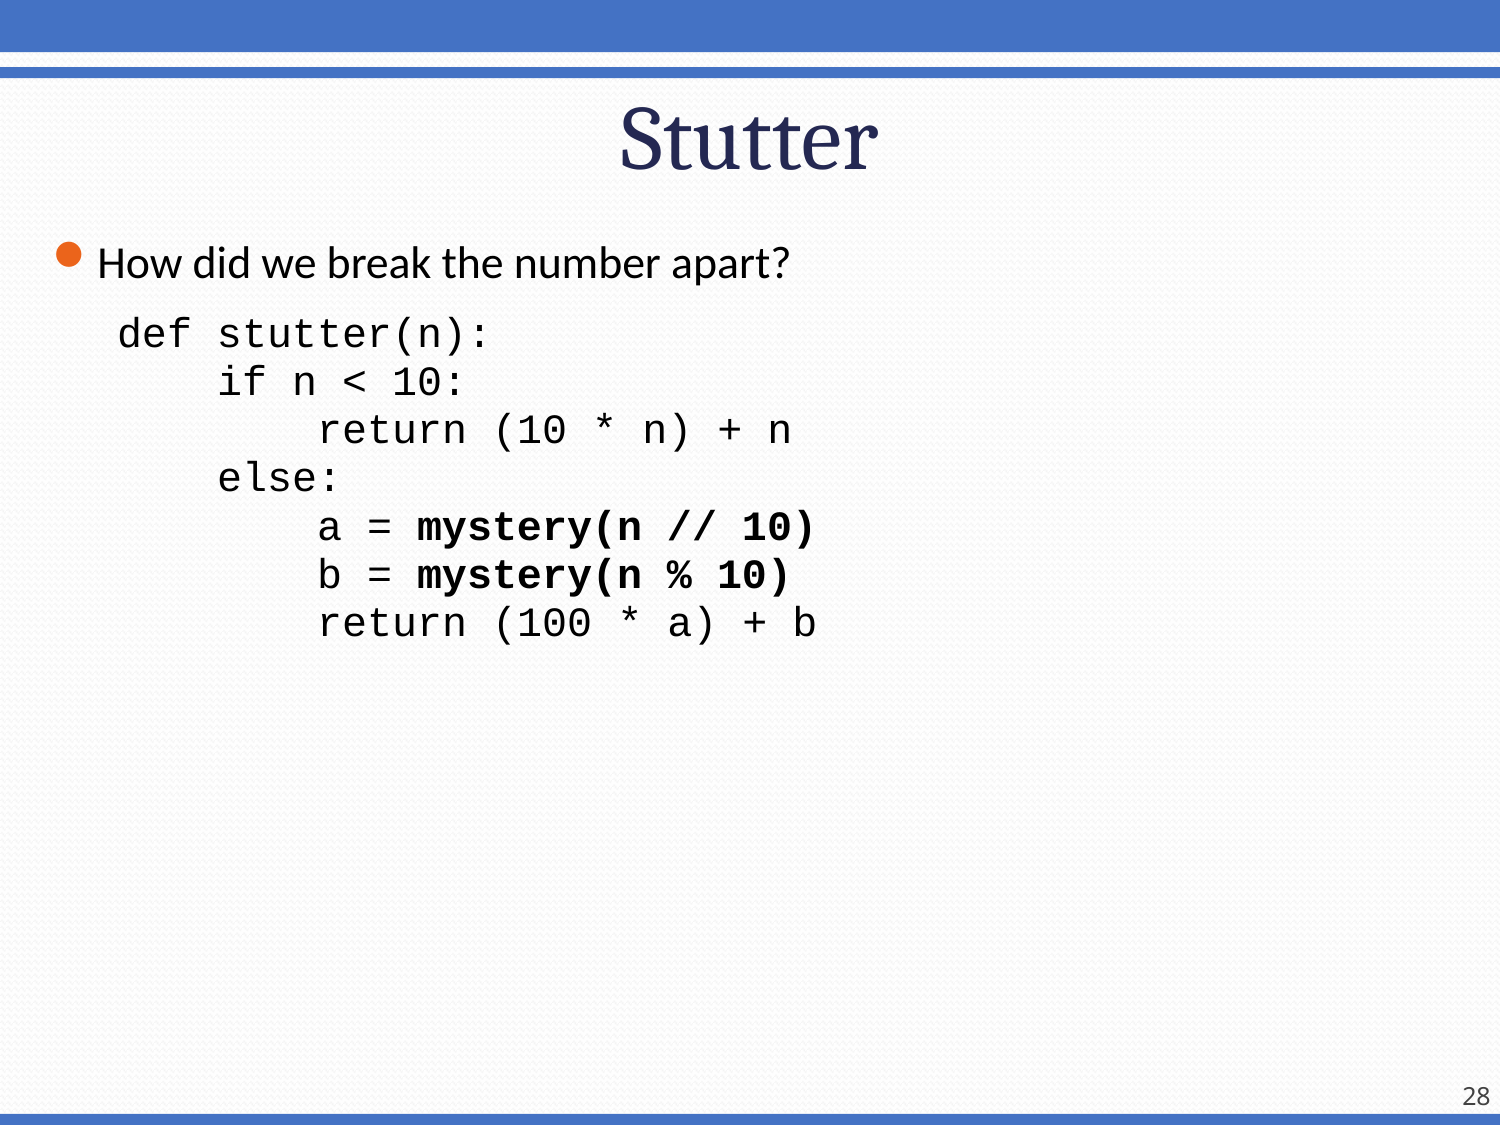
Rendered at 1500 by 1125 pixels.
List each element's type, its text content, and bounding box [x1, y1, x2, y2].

title Stutter [75, 72, 1425, 188]
list How did we break the number apart? def stutter(n): if n < 10: return (10 * n) + n else: a = mystery(n // 10) b = mystery(n % 10) return (100 * a) + b [37, 224, 1500, 1075]
